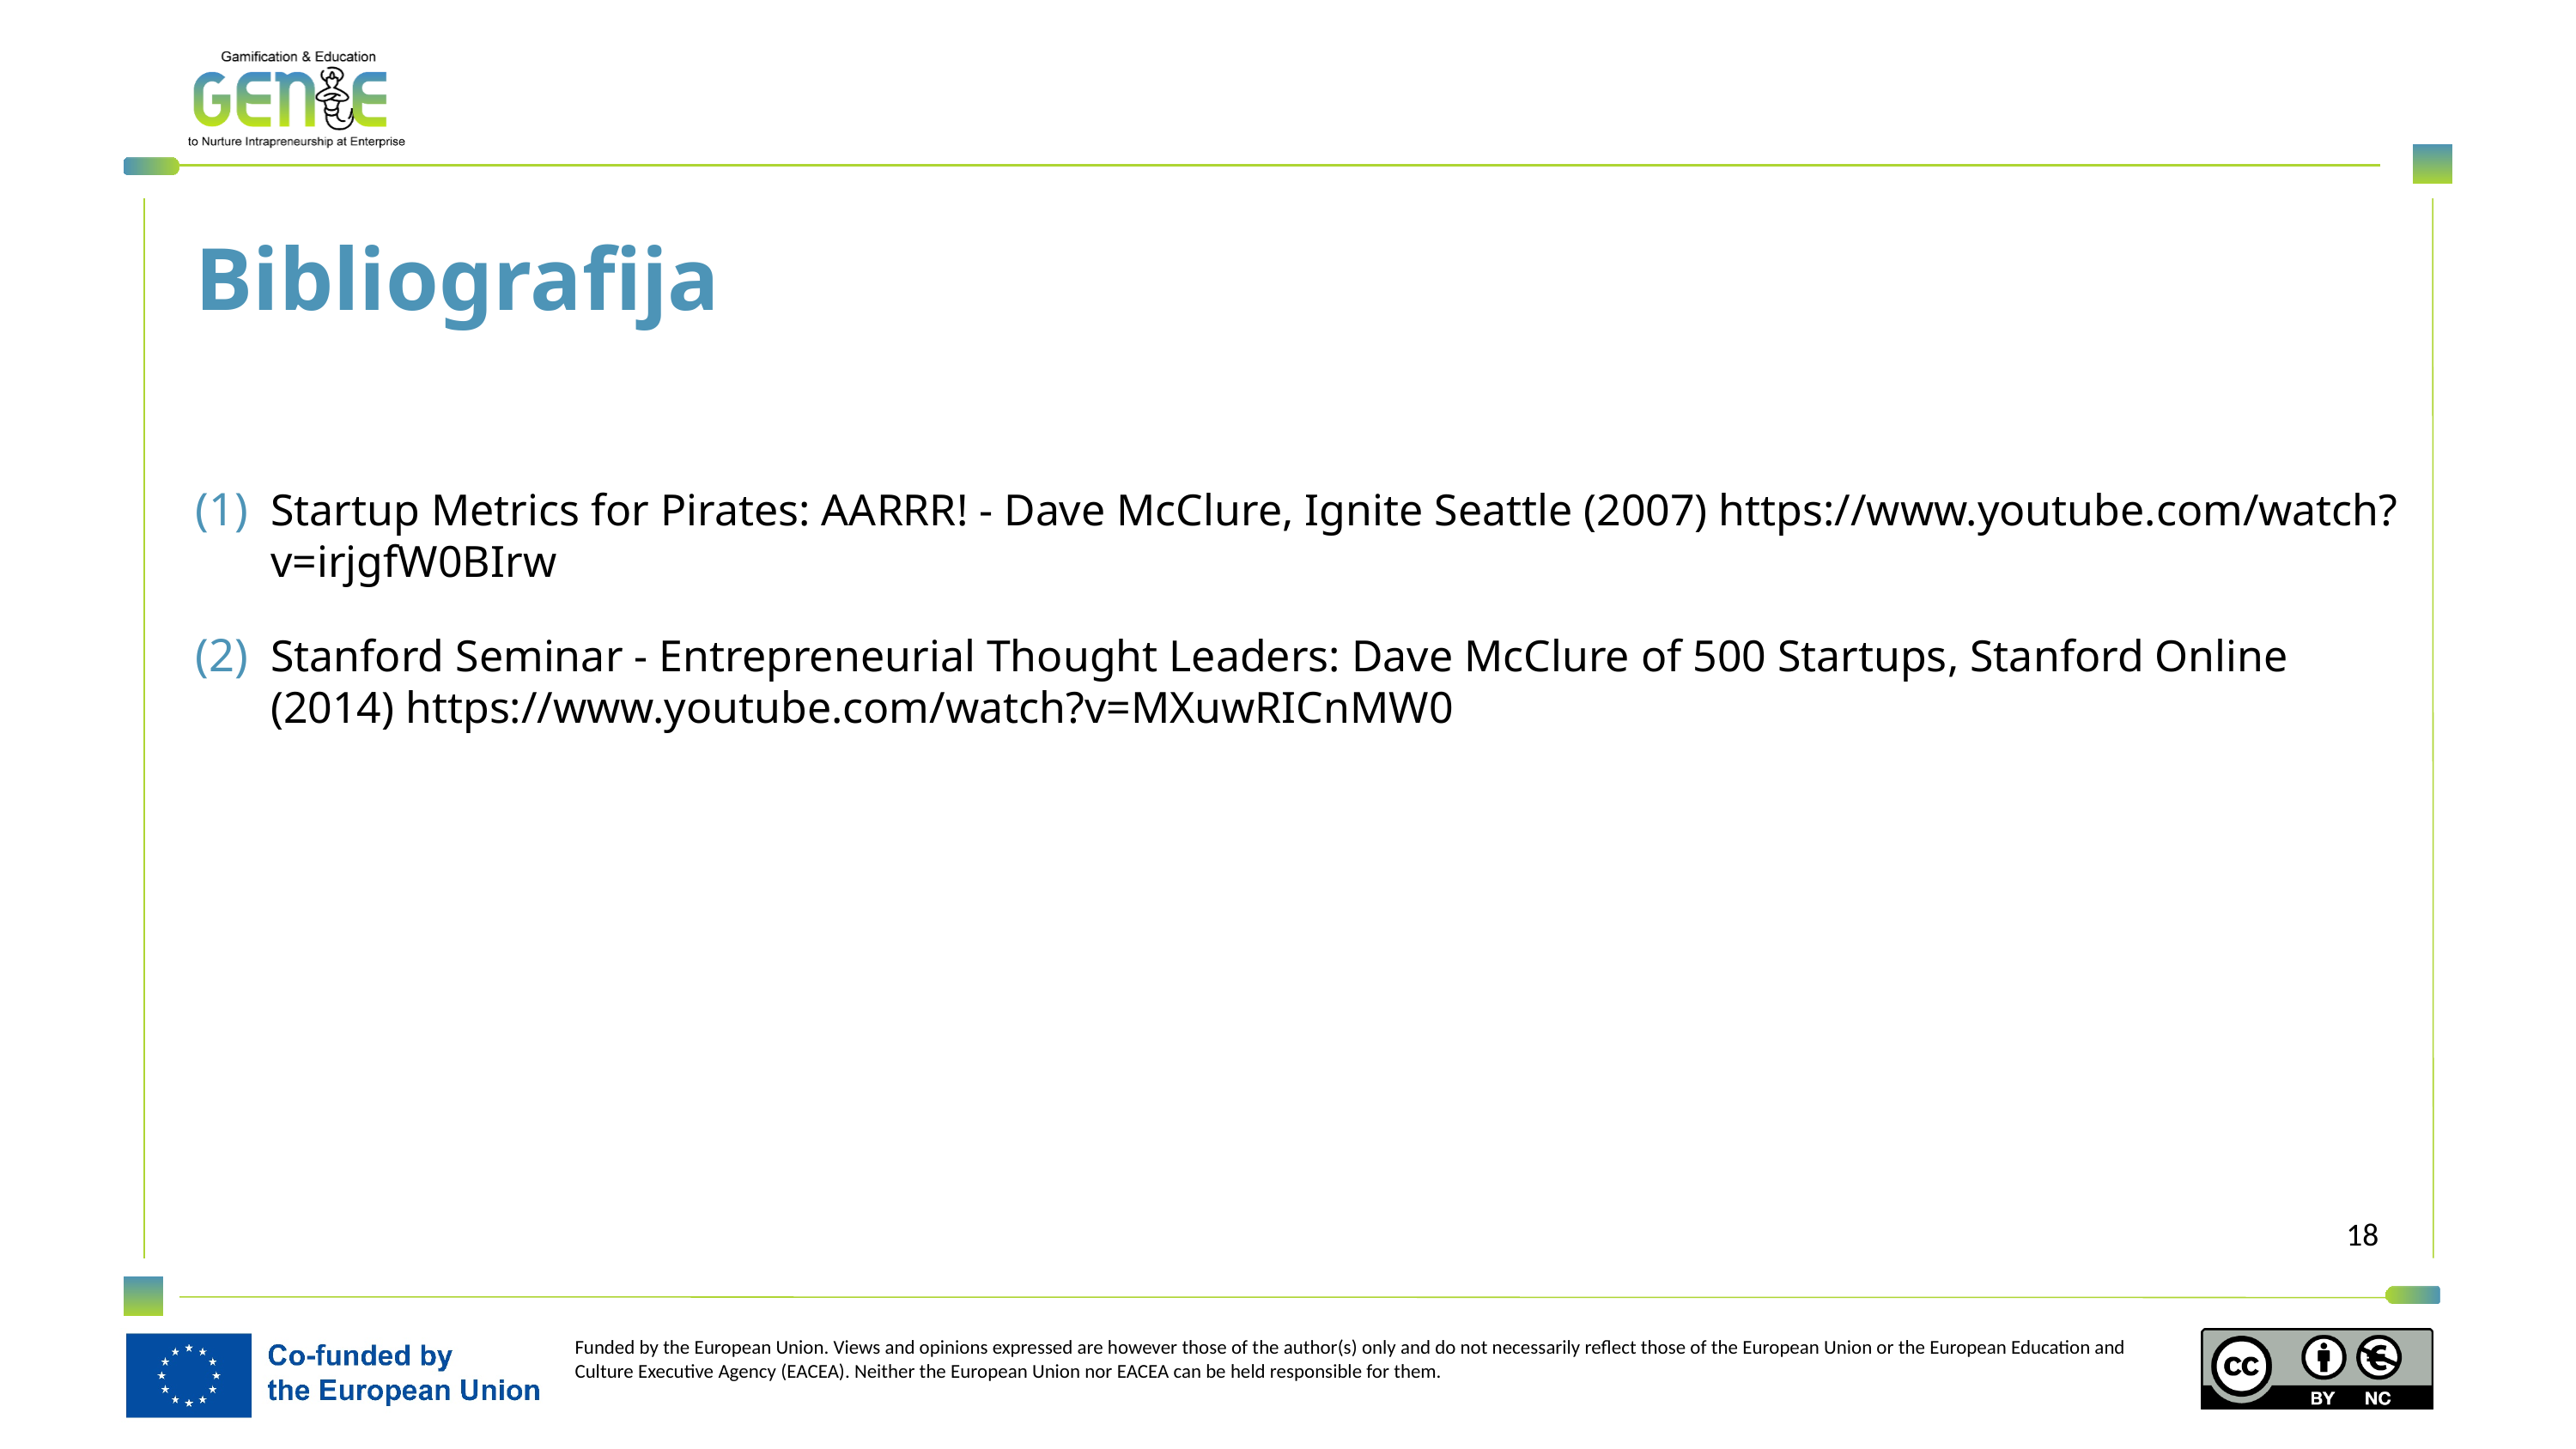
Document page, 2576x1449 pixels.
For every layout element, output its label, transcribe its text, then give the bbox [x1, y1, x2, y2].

picture [124, 1276, 163, 1316]
picture [124, 157, 179, 175]
picture [111, 1328, 562, 1423]
picture [2201, 1328, 2433, 1410]
text_box Startup Metrics for Pirates: AARRR! - Dave McClure, Ignite Seattle (2007) https://www.youtube.com/watch?v=irjgfW0BIrw Stanford Seminar - Entrepreneurial Thought Leaders: Dave McClure of 500 Startups, Stanford Online (2014) https://www.youtube.com/watch?v=MXuwRICnMW0 [182, 476, 2414, 1175]
picture [2413, 144, 2452, 184]
picture [2385, 1286, 2440, 1304]
picture [182, 45, 408, 151]
text_box Bibliografija [182, 217, 1390, 336]
